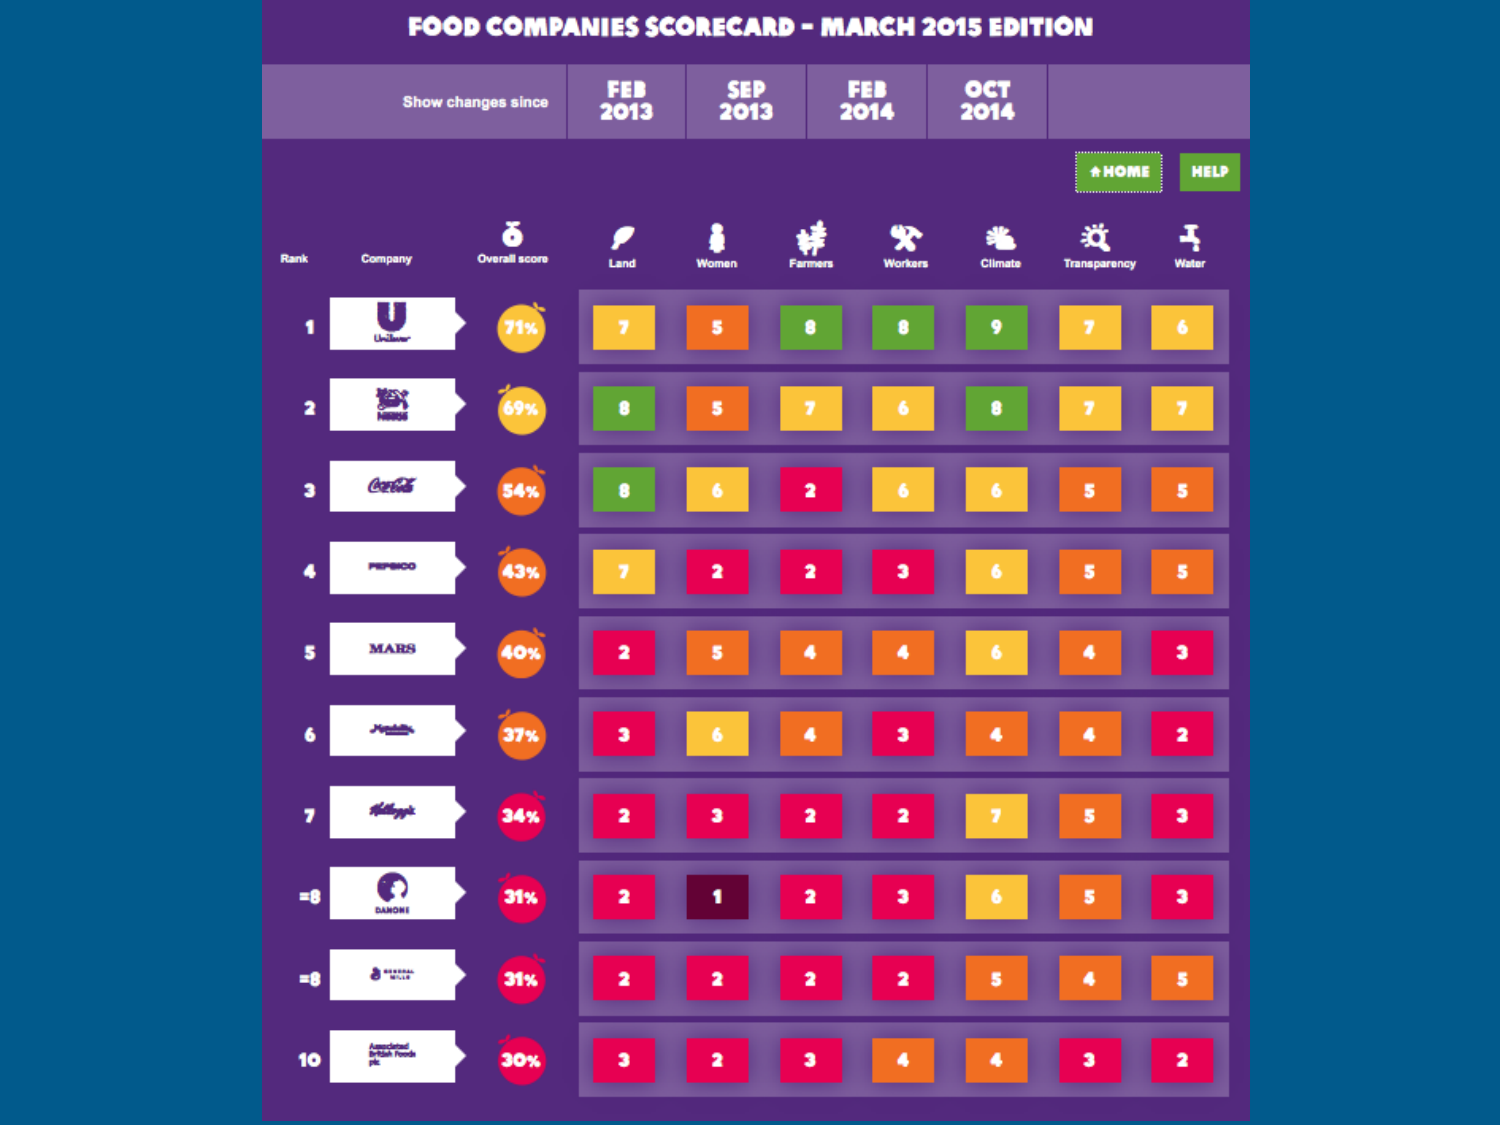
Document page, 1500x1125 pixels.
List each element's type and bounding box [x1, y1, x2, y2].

picture [262, 0, 1251, 1122]
